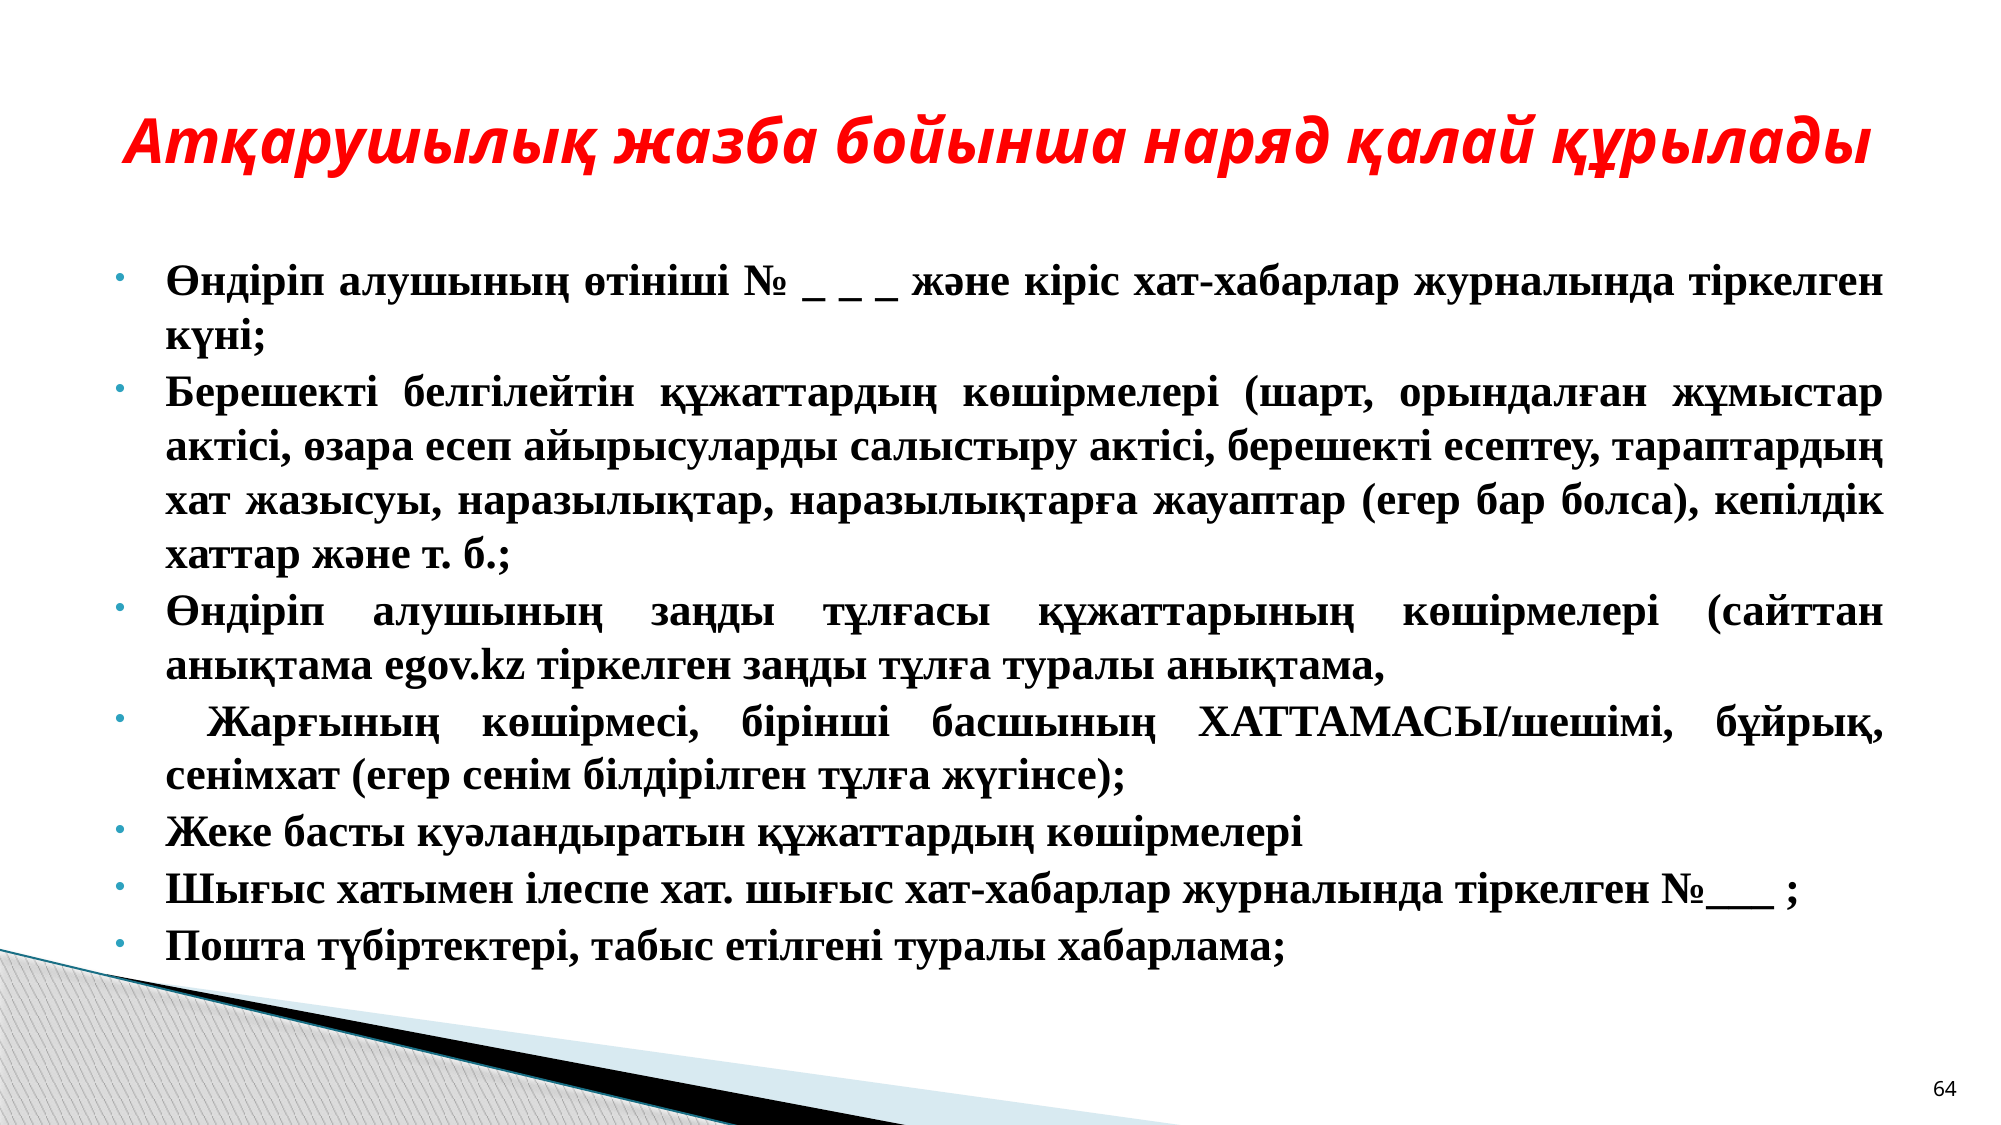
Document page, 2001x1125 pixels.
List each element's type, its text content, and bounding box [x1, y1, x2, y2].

title Атқарушылық жазба бойынша наряд қалай құрылады [99, 45, 1900, 233]
list Өндіріп алушының өтініші № _ _ _ және кіріс хат-хабарлар журналында тіркелген күні; Берешекті белгілейтін құжаттардың көшірмелері (шарт, орындалған жұмыстар актісі, өзара есеп айырысуларды салыстыру актісі, берешекті есептеу, тараптардың хат жазысуы, наразылықтар, наразылықтарға жауаптар (егер бар болса), кепілдік хаттар және т. б.; Өндіріп алушының заңды тұлғасы құжаттарының көшірмелері (сайттан анықтама egov.kz тіркелген заңды тұлға туралы анықтама, Жарғының көшірмесі, бірінші басшының ХАТТАМАСЫ/шешімі, бұйрық, сенімхат (егер сенім білдірілген тұлға жүгінсе); Жеке басты куәландыратын құжаттардың көшірмелері Шығыс хатымен ілеспе хат. шығыс хат-хабарлар журналында тіркелген №___ ; Пошта түбіртектері, табыс етілгені туралы хабарлама; [99, 243, 1900, 986]
slide_number 64 [1891, 1051, 1972, 1112]
